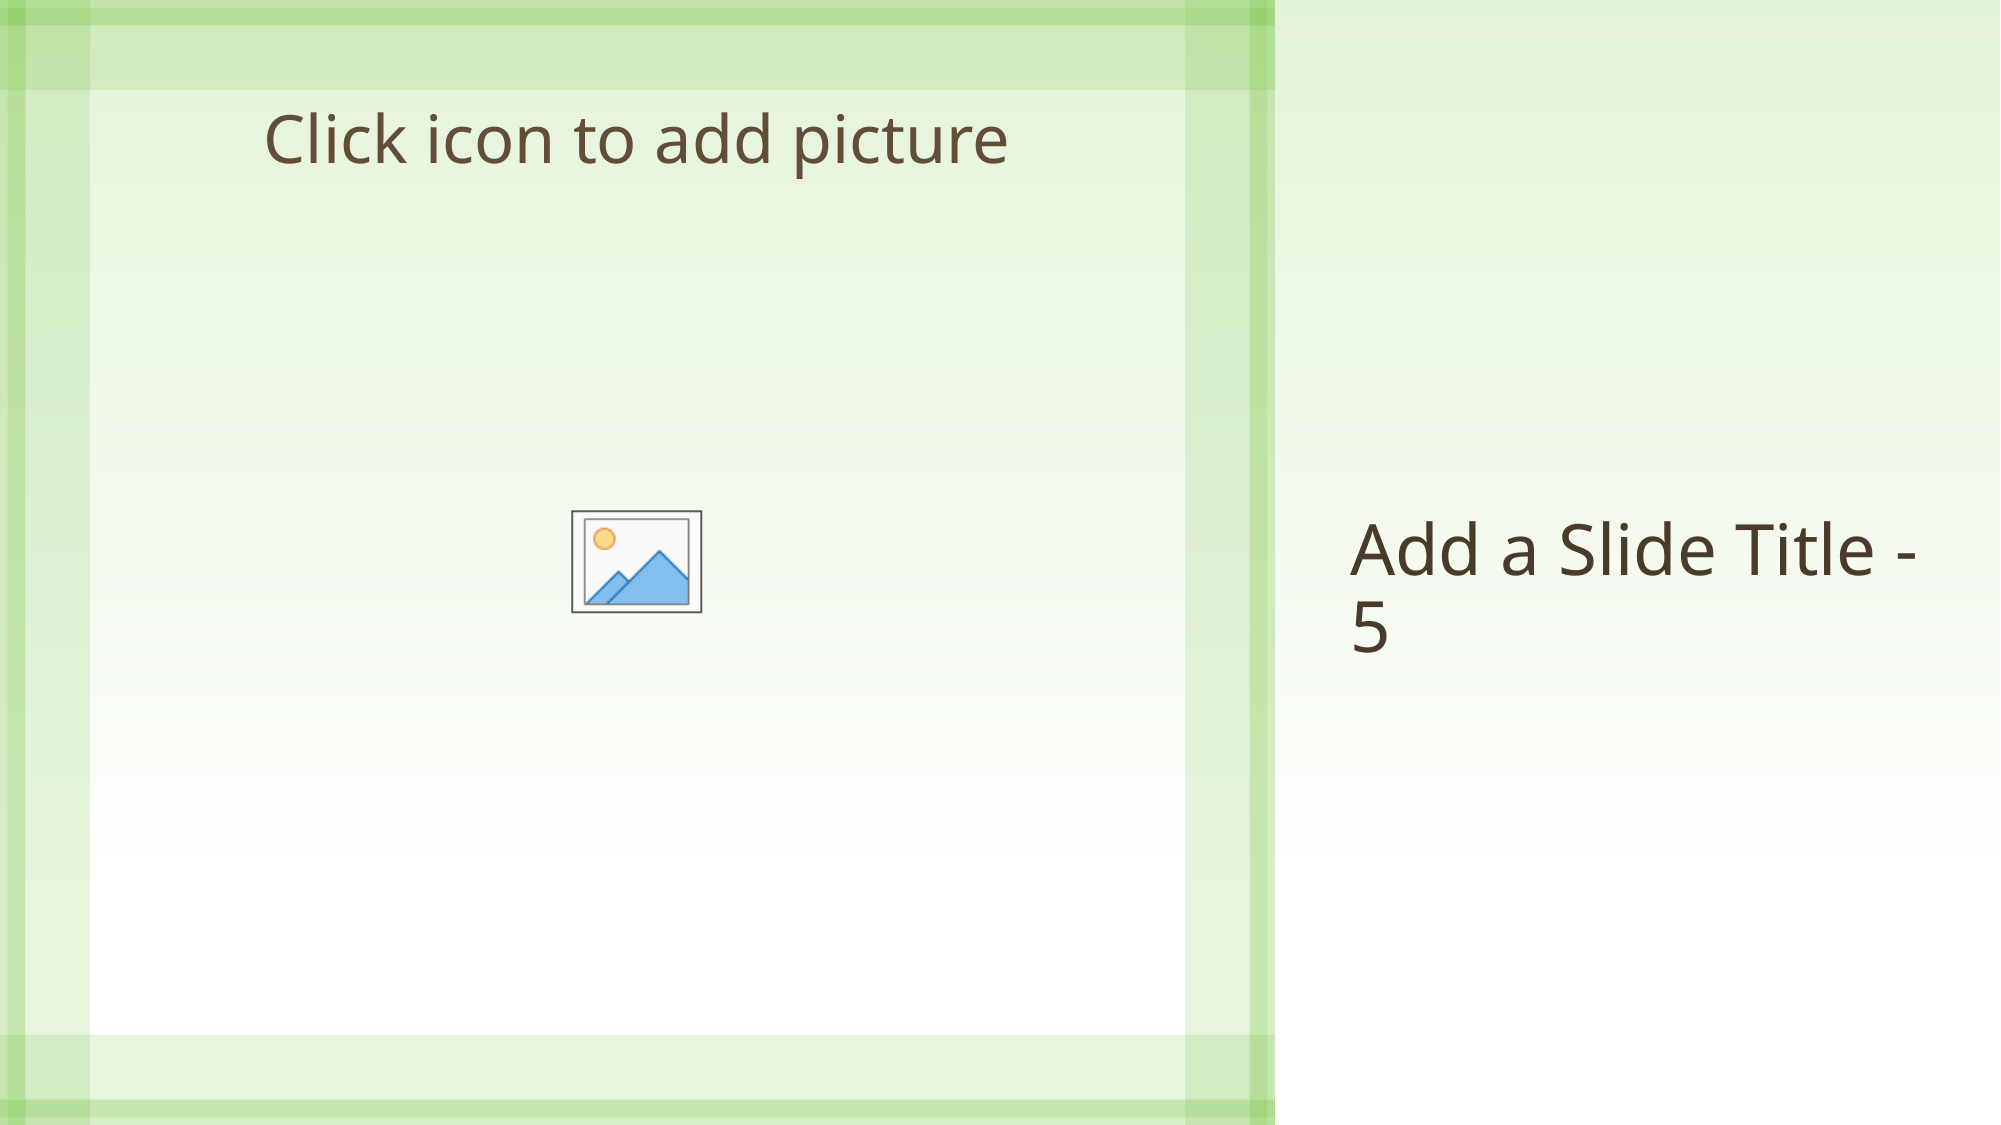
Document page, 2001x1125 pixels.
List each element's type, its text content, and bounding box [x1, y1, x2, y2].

picture [89, 89, 1185, 1035]
title Add a Slide Title - 5 [1335, 299, 1935, 675]
